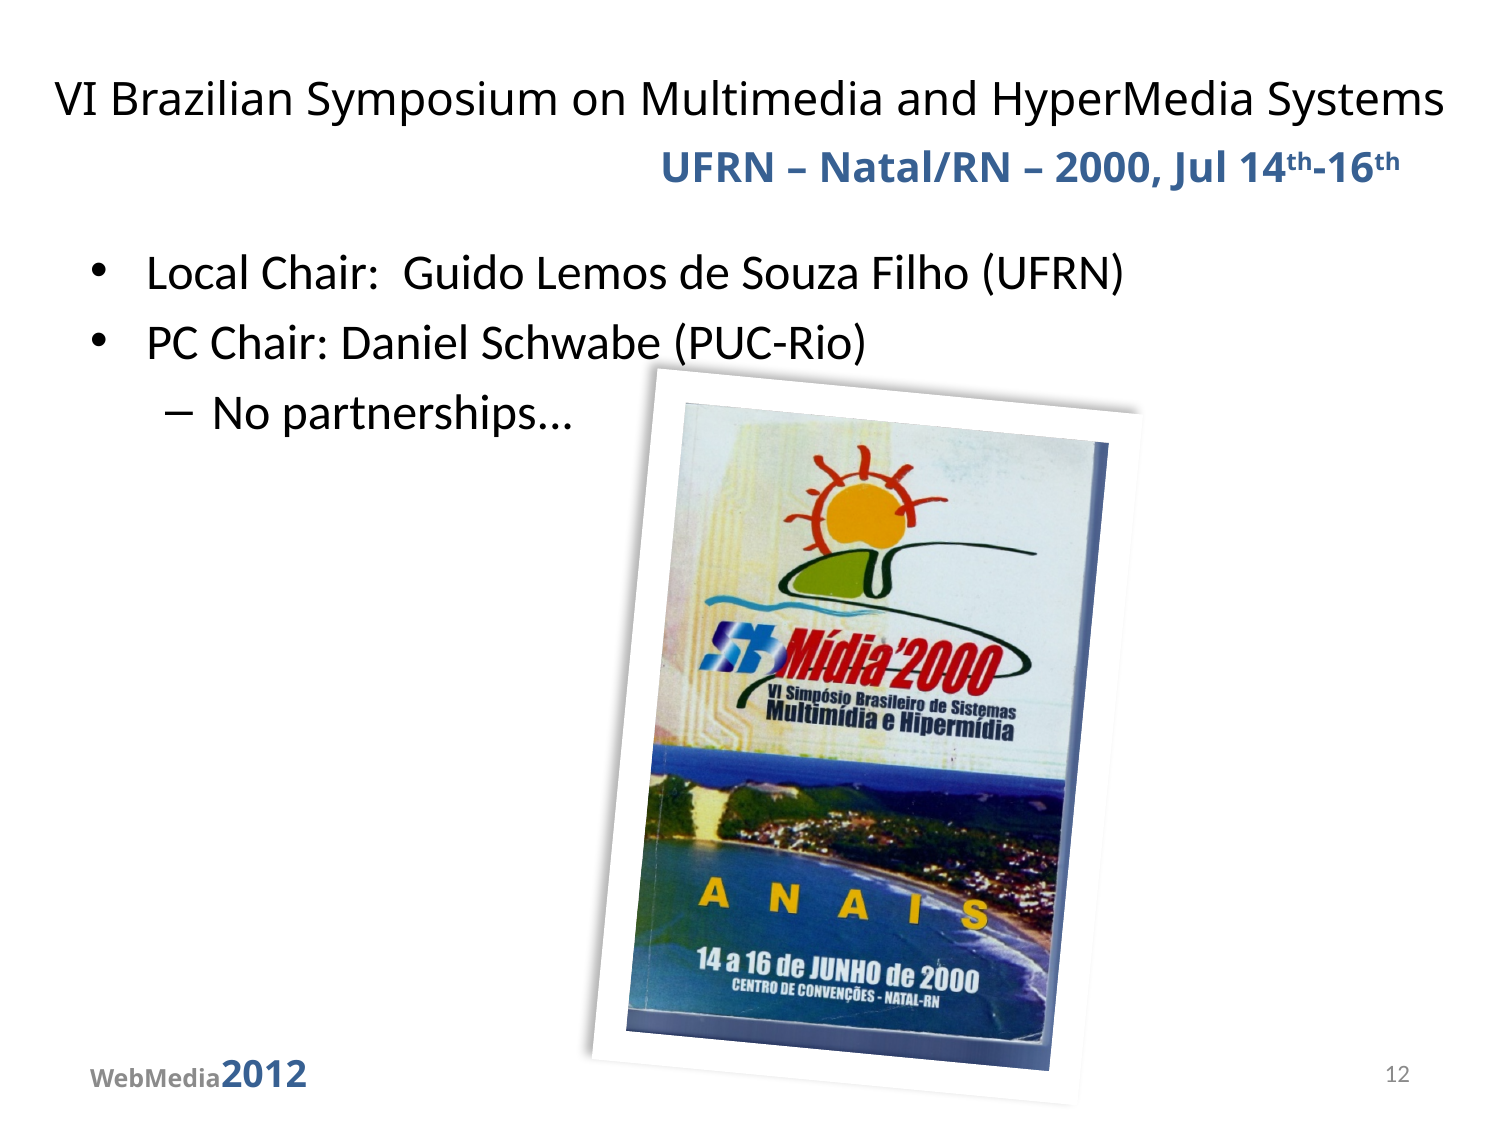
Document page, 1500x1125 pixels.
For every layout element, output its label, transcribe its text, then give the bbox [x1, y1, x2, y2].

slide_number WebMedia2012 [75, 1042, 425, 1103]
picture [627, 403, 1108, 1071]
text_box UFRN – Natal/RN – 2000, Jul 14th-16th [76, 113, 1427, 218]
list Local Chair: Guido Lemos de Souza Filho (UFRN) PC Chair: Daniel Schwabe (PUC-Rio) No partnerships... [75, 231, 1425, 1035]
slide_number 12 [1078, 1042, 1425, 1103]
title VI Brazilian Symposium on Multimedia and HyperMedia Systems [0, 45, 1500, 149]
